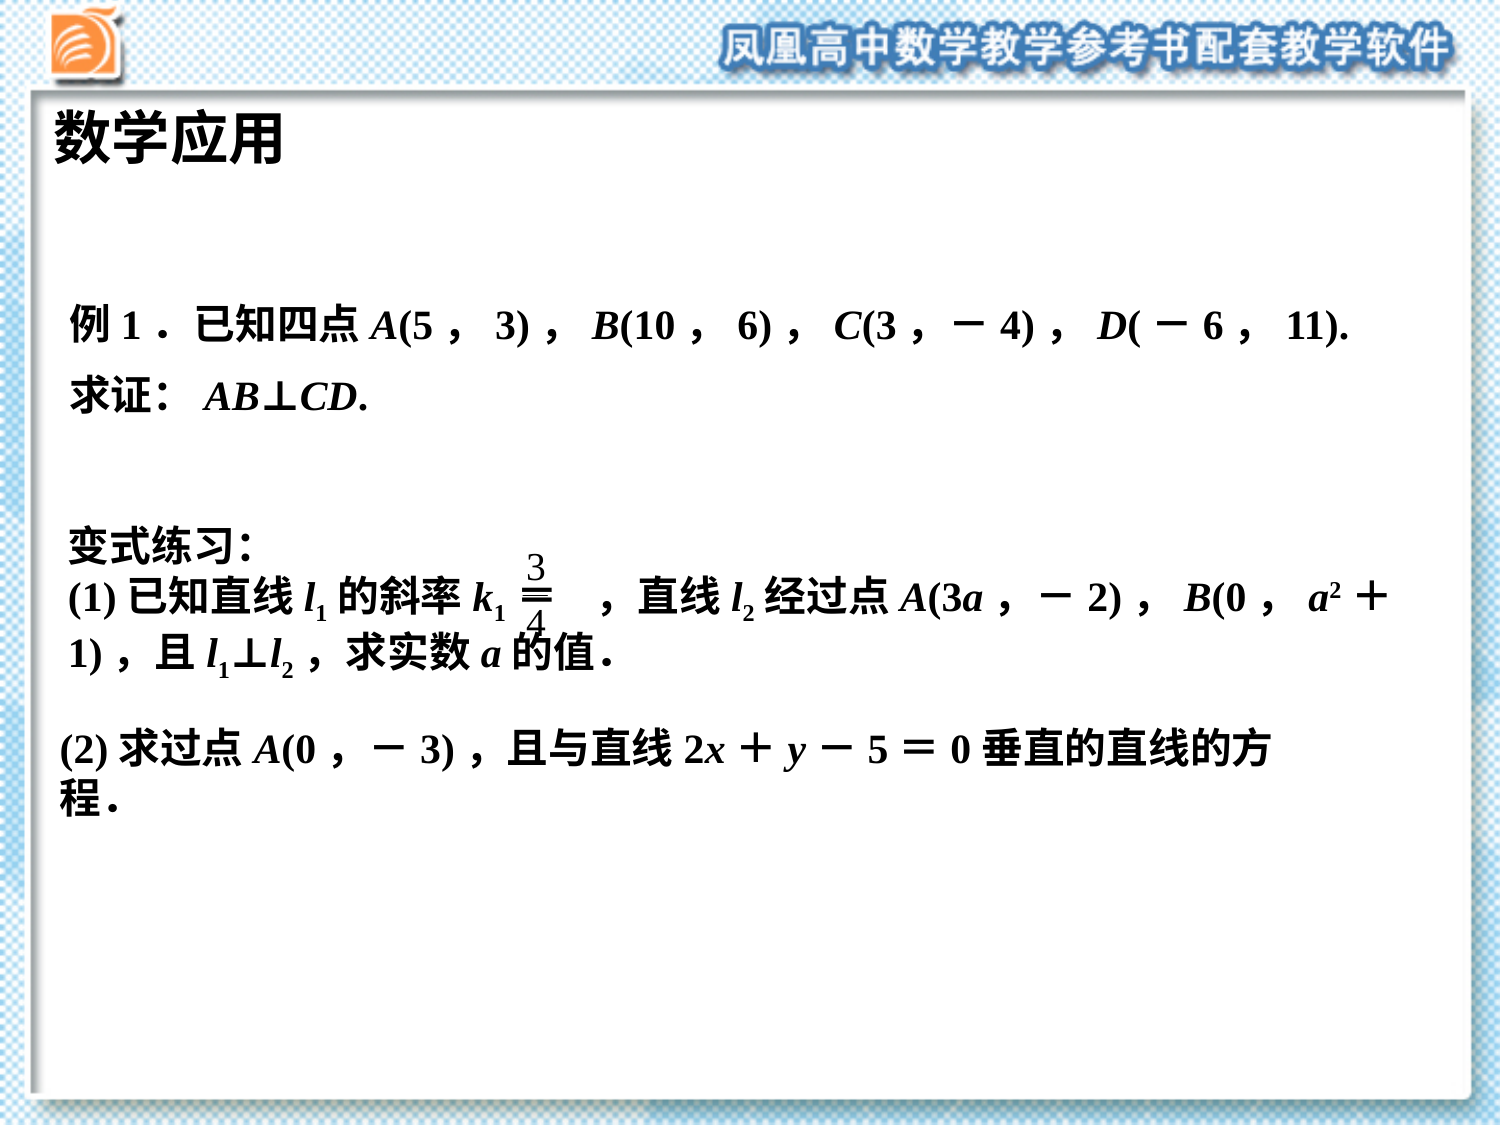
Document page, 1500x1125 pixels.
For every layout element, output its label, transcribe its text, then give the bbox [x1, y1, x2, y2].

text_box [516, 542, 557, 646]
text_box 变式练习： (1)已知直线l1的斜率k1＝ ，直线l2经过点A(3a，－2)，B(0，a2＋1)，且l1⊥l2，求实数a的值． [53, 512, 1500, 691]
text_box 数学应用 [38, 93, 476, 179]
picture [0, 0, 1500, 1125]
text_box (2)求过点A(0，－3)，且与直线2x＋y－5＝0垂直的直线的方程． [44, 713, 1321, 829]
text_box 例1．已知四点A(5，3)，B(10，6)，C(3，－4)，D(－6，11). 求证：AB⊥CD. [54, 290, 1472, 426]
